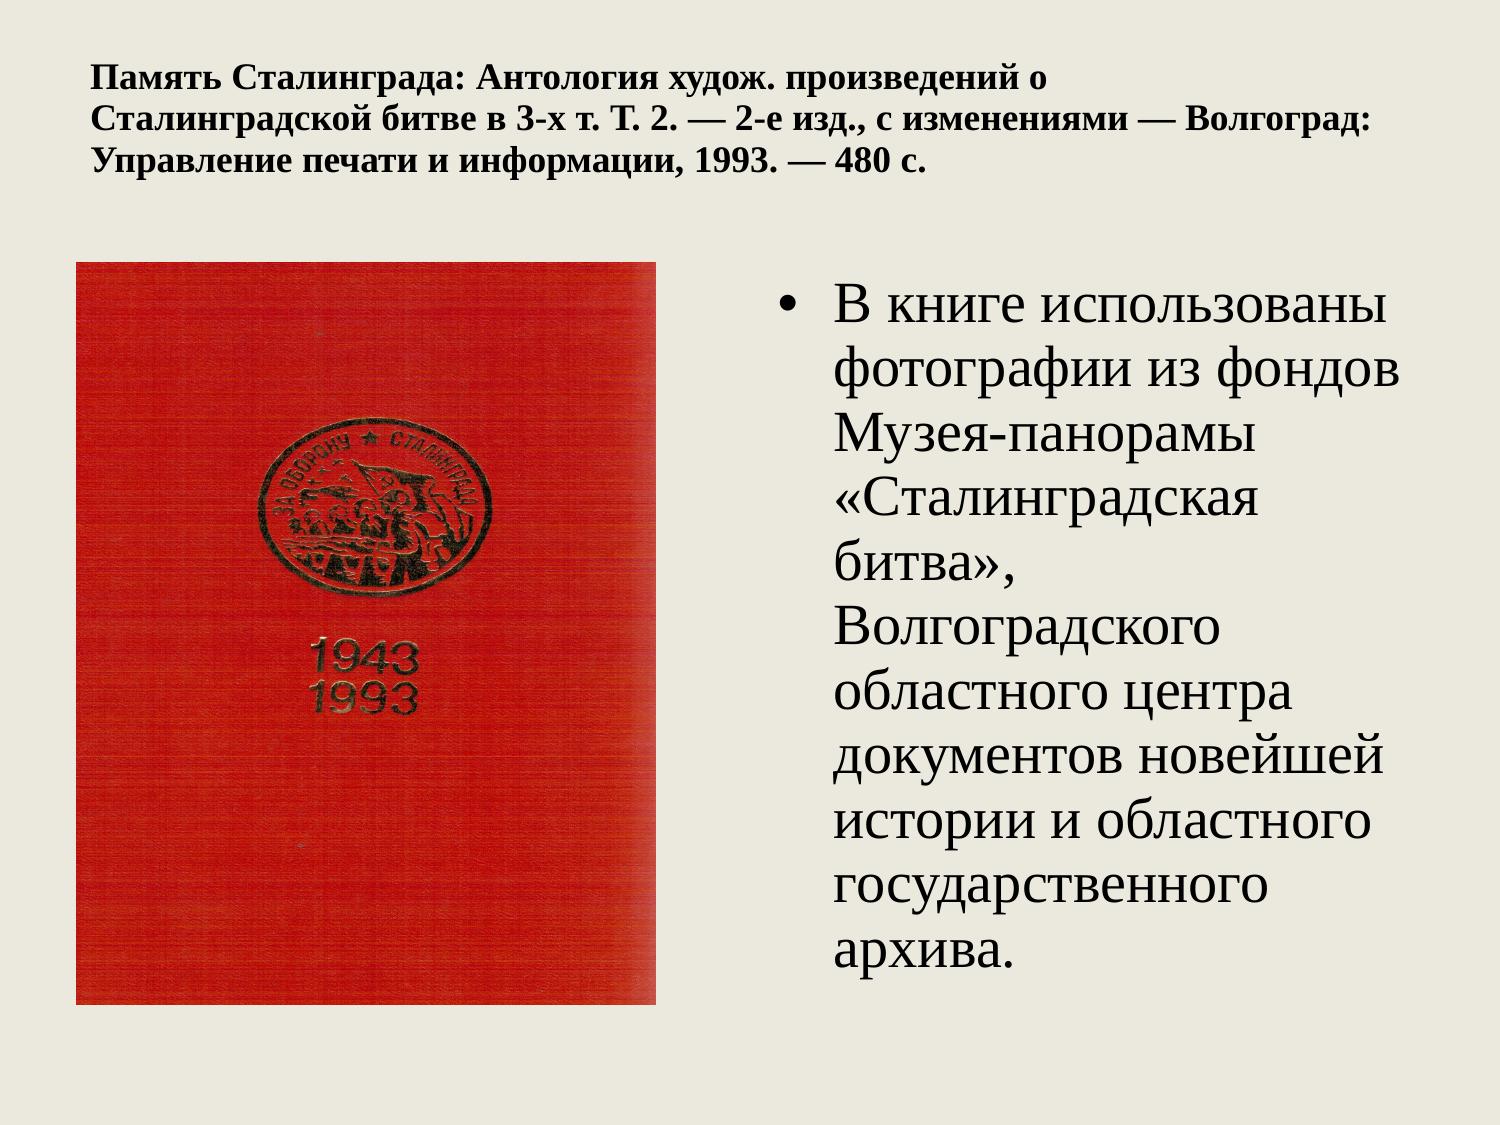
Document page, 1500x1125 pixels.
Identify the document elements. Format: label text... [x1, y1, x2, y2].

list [76, 262, 656, 1006]
title Память Сталинграда: Антология худож. произведений о Сталинградской битве в 3-х т. Т. 2. — 2-е изд., с изменениями — Волгоград: Управление печати и информации, 1993. — 480 с. [75, 45, 1425, 233]
list В книге использованы фотографии из фондов Музея-панорамы «Сталинградская битва», Волгоградского областного центра документов новейшей истории и областного государственного архива. [762, 262, 1425, 1005]
